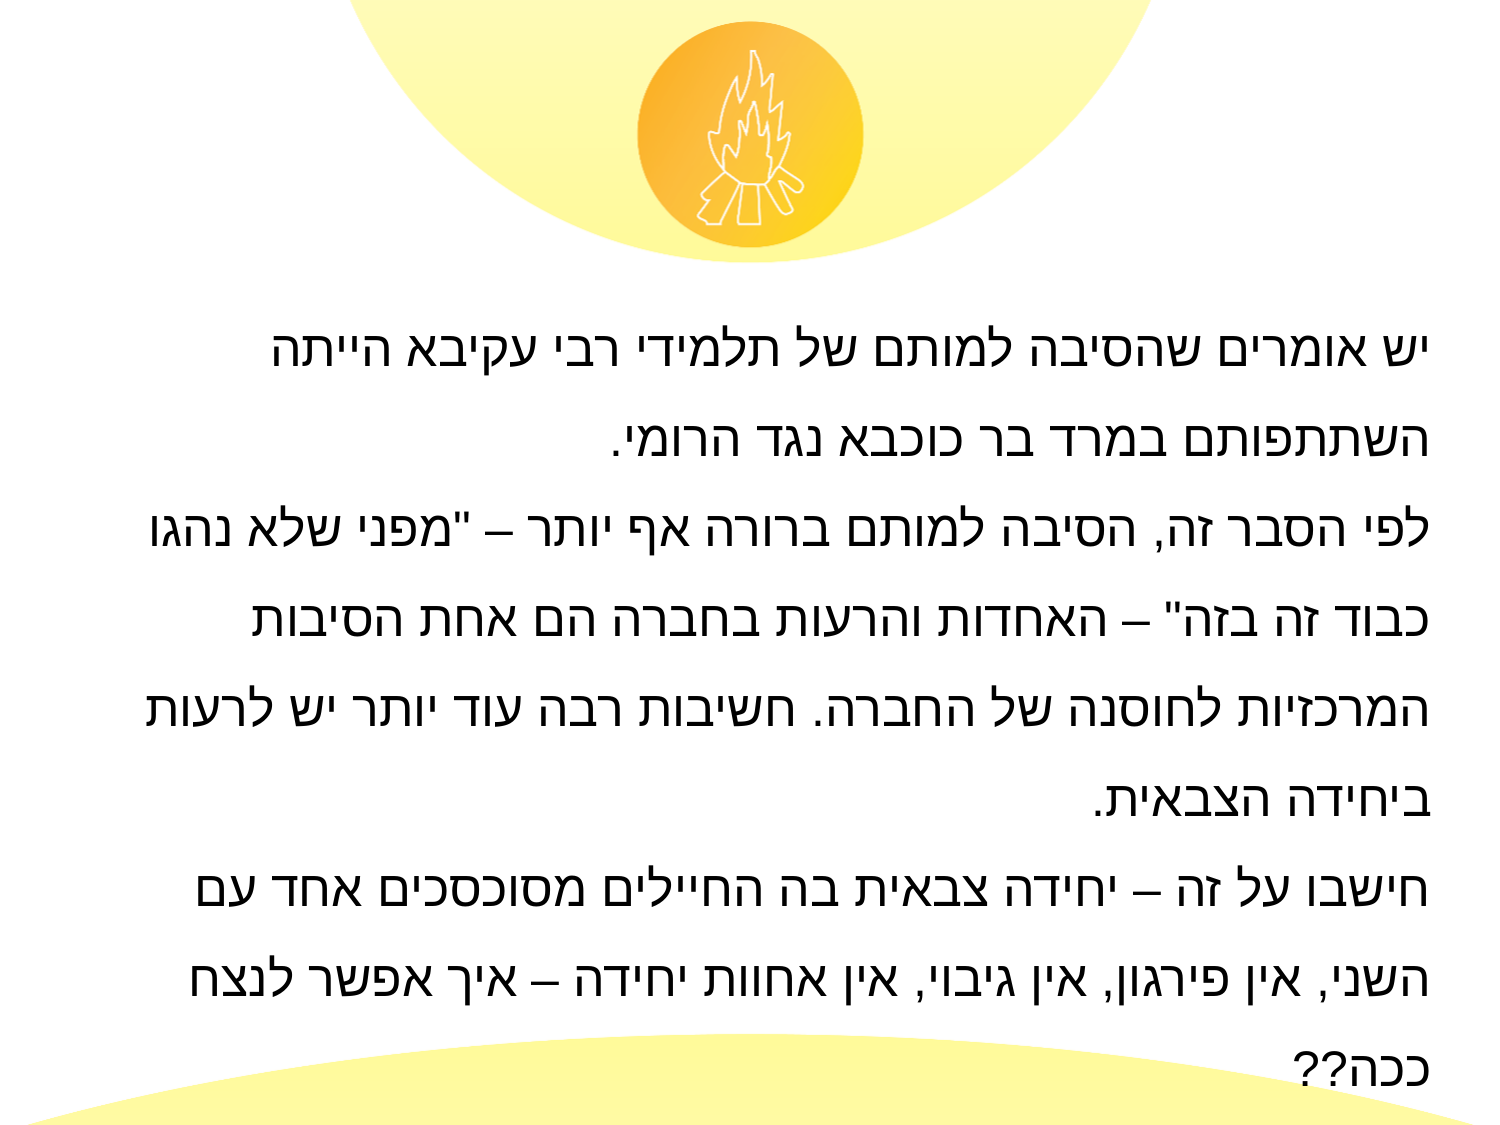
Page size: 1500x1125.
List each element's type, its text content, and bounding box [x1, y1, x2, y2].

text_box יש אומרים שהסיבה למותם של תלמידי רבי עקיבא הייתה השתתפותם במרד בר כוכבא נגד הרומי. לפי הסבר זה, הסיבה למותם ברורה אף יותר – "מפני שלא נהגו כבוד זה בזה" – האחדות והרעות בחברה הם אחת הסיבות המרכזיות לחוסנה של החברה. חשיבות רבה עוד יותר יש לרעות ביחידה הצבאית. חישבו על זה – יחידה צבאית בה החיילים מסוכסכים אחד עם השני, אין פירגון, אין גיבוי, אין אחוות יחידה – איך אפשר לנצח ככה?? [88, 278, 1447, 1125]
picture [0, 0, 1500, 1125]
